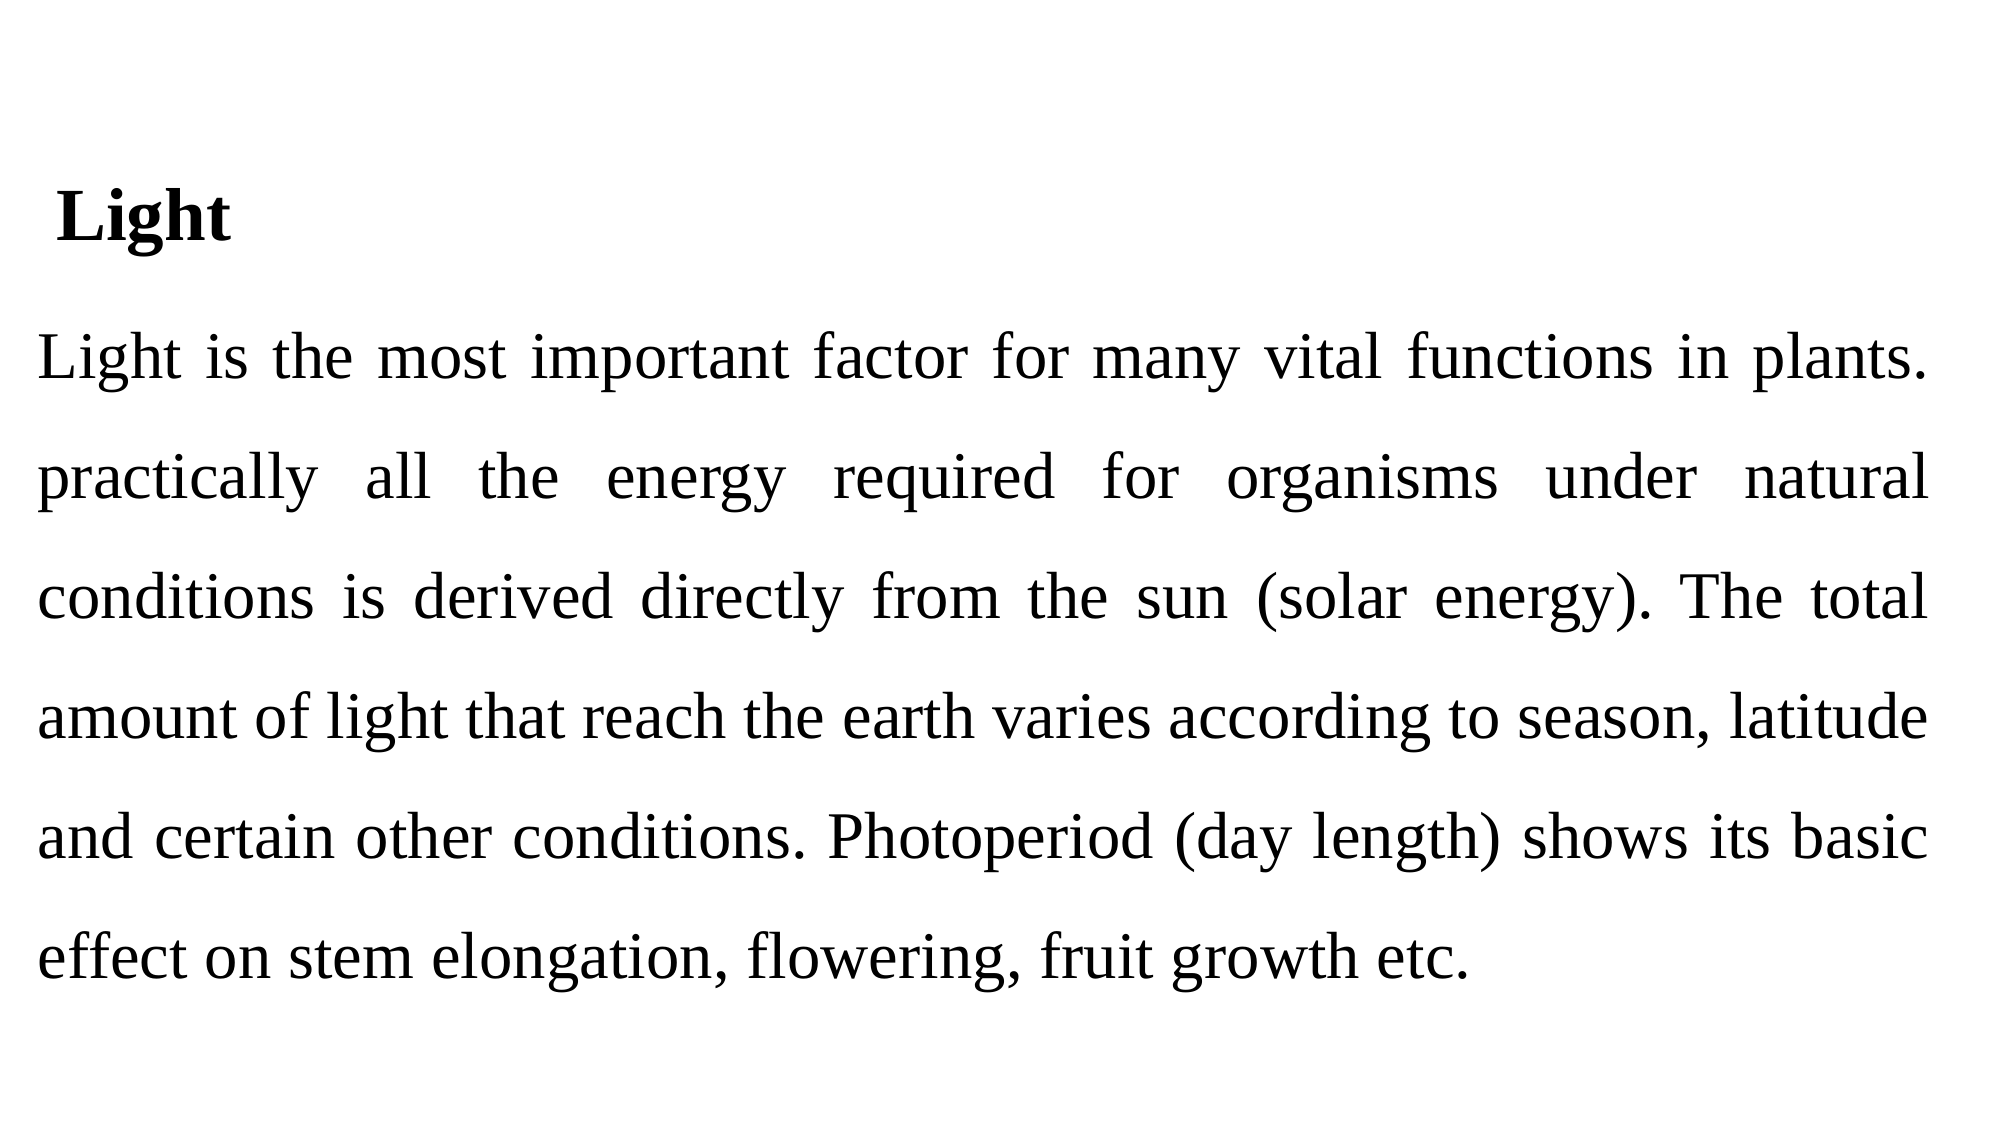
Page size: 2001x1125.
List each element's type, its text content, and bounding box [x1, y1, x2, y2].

text_box Light Light is the most important factor for many vital functions in plants. practically all the energy required for organisms under natural conditions is derived directly from the sun (solar energy). The total amount of light that reach the earth varies according to season, latitude and certain other conditions. Photoperiod (day length) shows its basic effect on stem elongation, flowering, fruit growth etc. [22, 113, 1948, 1000]
